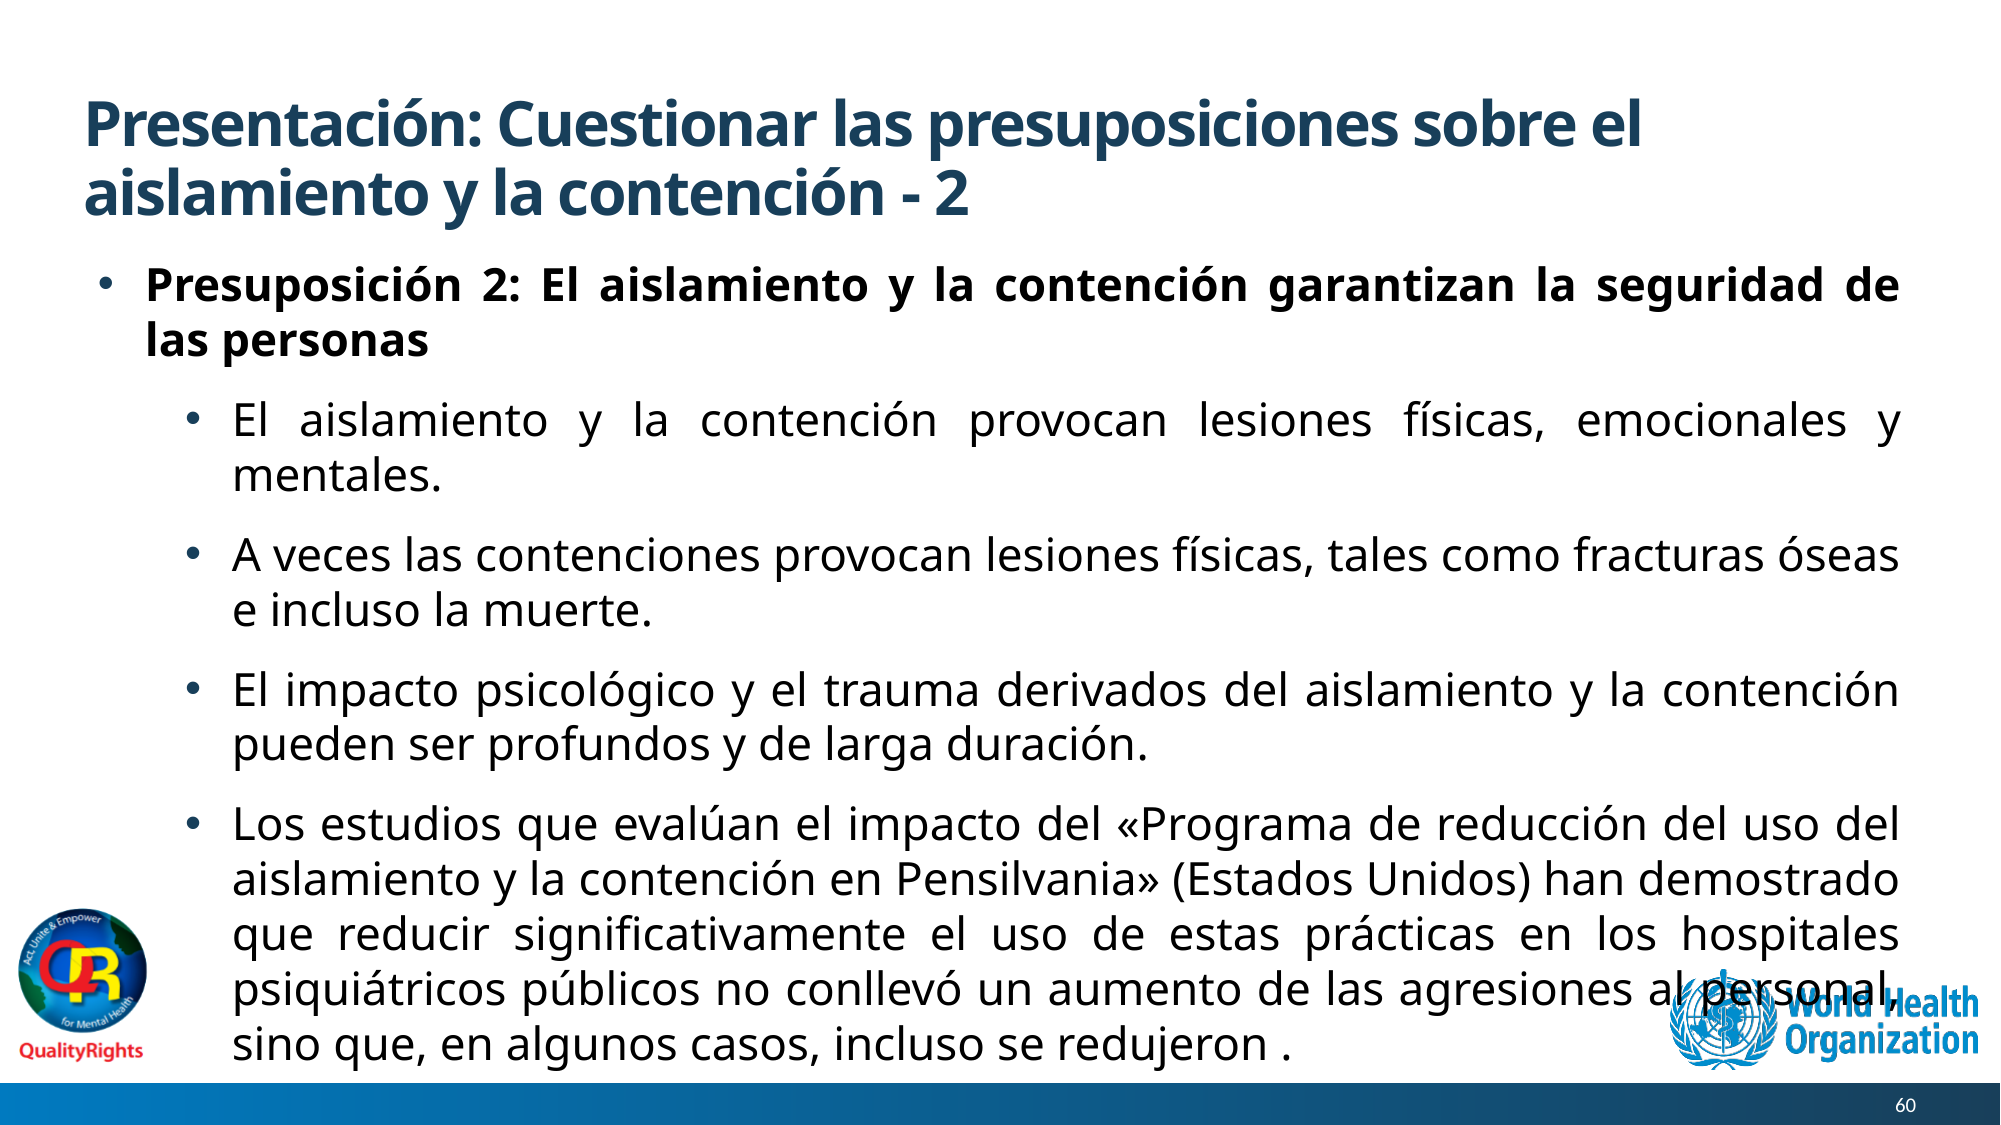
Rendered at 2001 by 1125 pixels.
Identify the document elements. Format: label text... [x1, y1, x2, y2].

picture [1958, 1000, 1962, 1012]
picture [1696, 969, 1978, 1070]
picture [0, 891, 162, 1080]
picture [1716, 1064, 1731, 1070]
picture [1711, 1030, 1721, 1038]
picture [1703, 1018, 1711, 1030]
picture [1691, 1030, 1700, 1041]
picture [1689, 992, 1700, 1025]
picture [1670, 1031, 1715, 1070]
picture [1701, 1042, 1722, 1054]
picture [1682, 1004, 1749, 1060]
title Presentación: Cuestionar las presuposiciones sobre el aislamiento y la contención - 2 [68, 83, 1675, 154]
picture [1670, 987, 1683, 1010]
picture [1706, 1037, 1722, 1046]
picture [1685, 987, 1697, 1003]
picture [1738, 1022, 1743, 1031]
picture [1725, 1041, 1747, 1054]
picture [1858, 1000, 1865, 1012]
list Presuposición 2: El aislamiento y la contención garantizan la seguridad de las personas El aislamiento y la contención provocan lesiones físicas, emocionales y mentales. A veces las contenciones provocan lesiones físicas, tales como fracturas óseas e incluso la muerte. El impacto psicológico y el trauma derivados del aislamiento y la contención pueden ser profundos y de larga duración. Los estudios que evalúan el impacto del «Programa de reducción del uso del aislamiento y la contención en Pensilvania» (Estados Unidos) han demostrado que reducir significativamente el uso de estas prácticas en los hospitales psiquiátricos públicos no conllevó un aumento de las agresiones al personal, sino que, en algunos casos, incluso se redujeron . [83, 247, 1917, 987]
